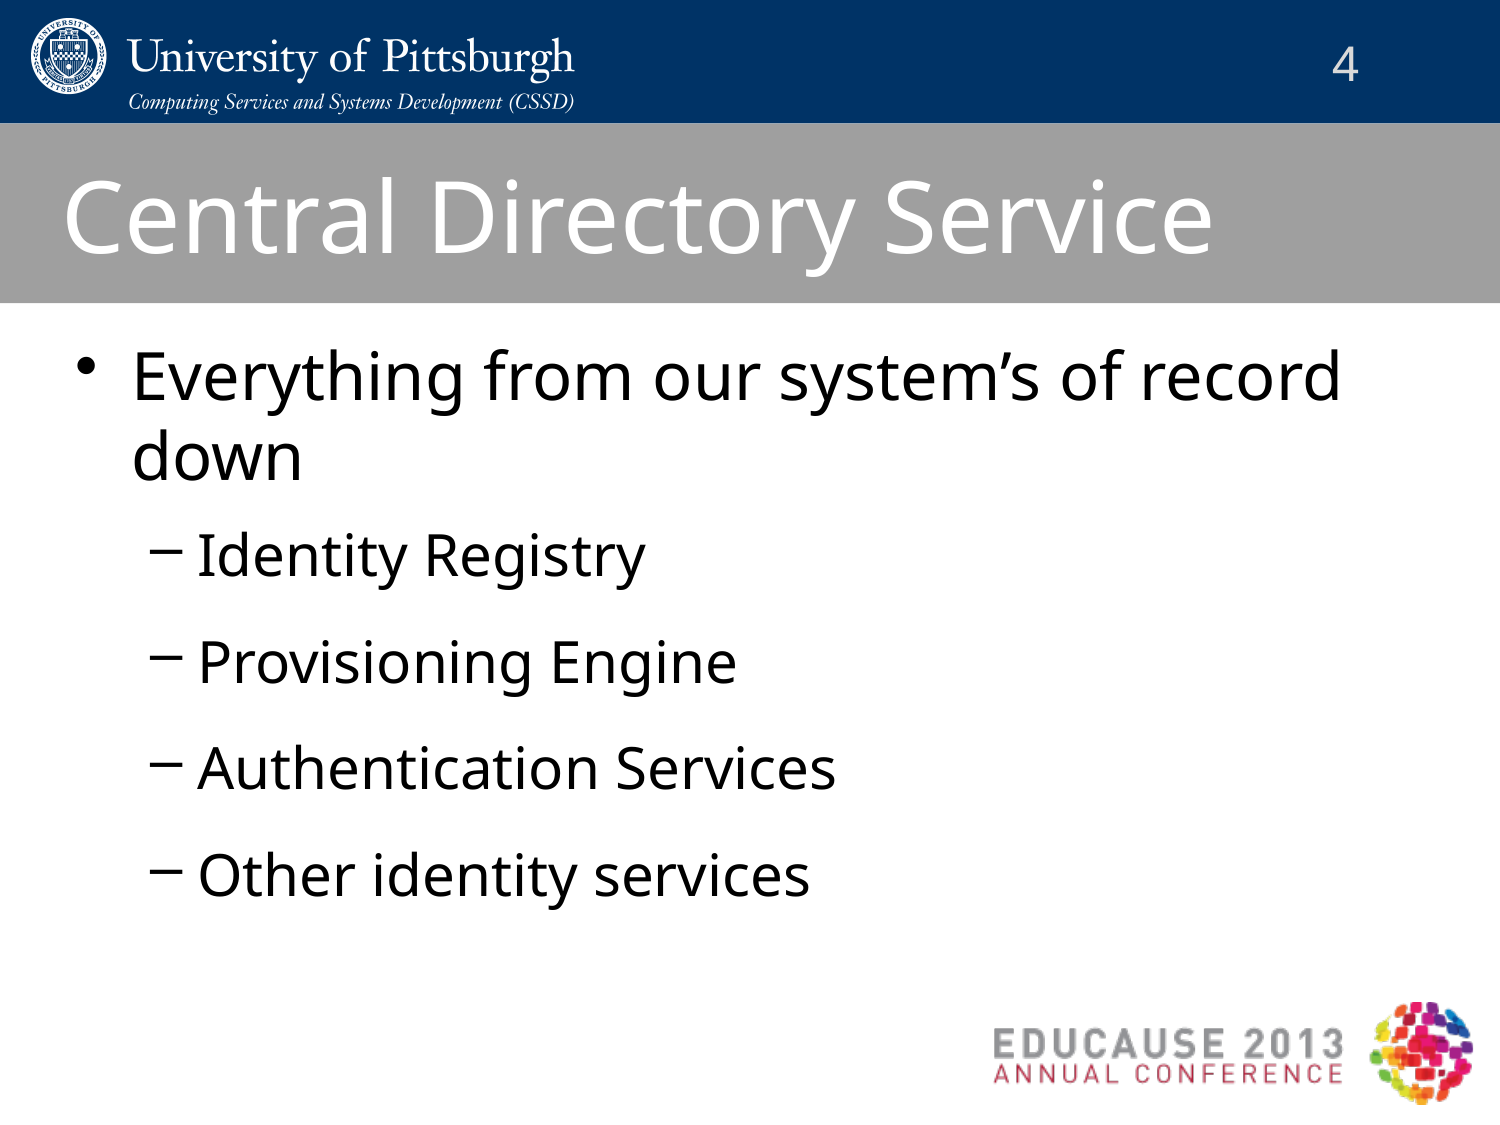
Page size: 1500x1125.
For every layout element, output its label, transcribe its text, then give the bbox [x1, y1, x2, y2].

picture [959, 1002, 1500, 1105]
picture [31, 18, 575, 115]
list Everything from our system’s of record down Identity Registry Provisioning Engine Authentication Services Other identity services [60, 326, 1440, 1068]
title Central Directory Service [0, 123, 1500, 304]
